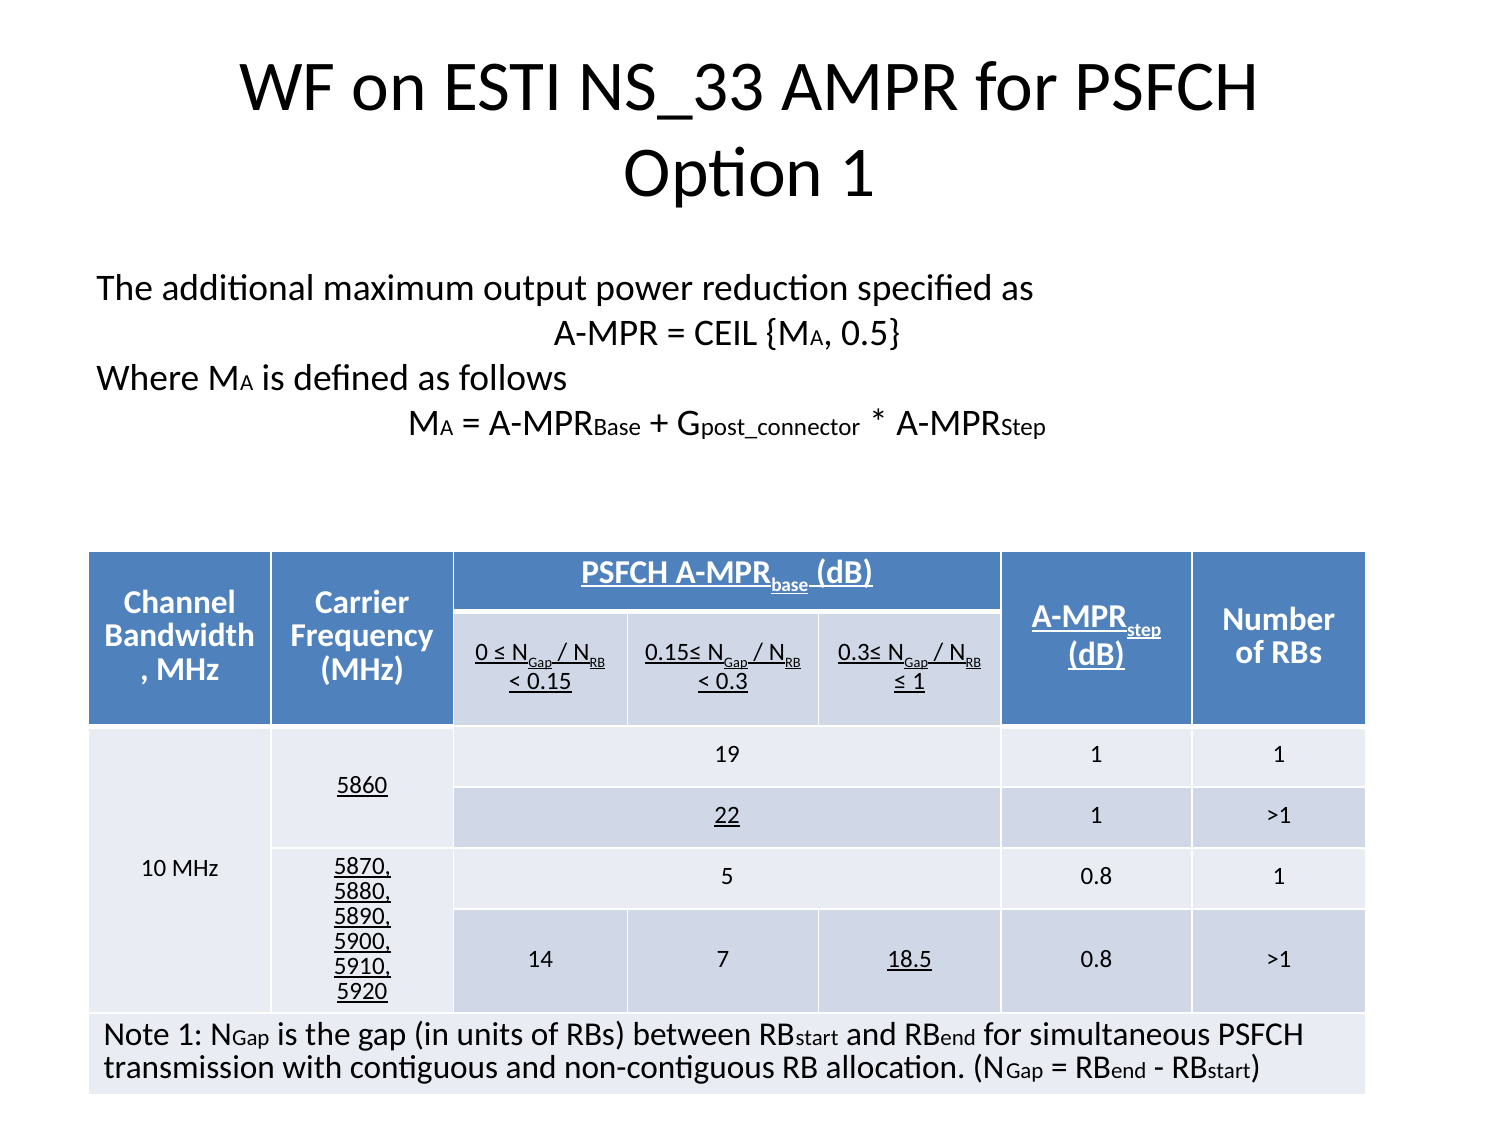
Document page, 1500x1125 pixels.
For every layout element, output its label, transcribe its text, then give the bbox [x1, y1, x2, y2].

table_cell 1 [1002, 729, 1191, 786]
table_cell >1 [1193, 788, 1365, 847]
table_cell 5 [454, 849, 1000, 908]
table_header Number of RBs [1193, 552, 1365, 724]
table_cell 18.5 [819, 910, 1000, 1012]
table_header A-MPRstep (dB) [1002, 552, 1191, 724]
table_cell 1 [1193, 729, 1365, 786]
table_cell >1 [1193, 910, 1365, 1012]
table_cell 0.3≤ NGap / NRB ≤ 1 [819, 614, 1000, 725]
table_cell Note 1: NGap is the gap (in units of RBs) between RBstart and RBend for simultaneous PSFCH transmission with contiguous and non-contiguous RB allocation. (NGap = RBend - RBstart) [89, 1014, 1365, 1094]
text_box The additional maximum output power reduction specified as A-MPR = CEIL {MA, 0.5} Where MA is defined as follows MA = A-MPRBase + Gpost_connector * A-MPRStep [81, 255, 1373, 496]
table_cell 5860 [272, 729, 453, 847]
title WF on ESTI NS_33 AMPR for PSFCH Option 1 [75, 30, 1425, 219]
table_cell 1 [1002, 788, 1191, 847]
table_cell 0.15≤ NGap / NRB < 0.3 [628, 614, 818, 725]
table_header Carrier Frequency (MHz) [272, 552, 453, 724]
table_cell 14 [454, 910, 627, 1012]
table_cell 7 [628, 910, 818, 1012]
table_cell 0.8 [1002, 849, 1191, 908]
table_cell 0.8 [1002, 910, 1191, 1012]
table_cell 5870, 5880, 5890, 5900, 5910, 5920 [272, 849, 453, 1012]
table_header Channel Bandwidth, MHz [89, 552, 270, 724]
table_cell 22 [454, 788, 1000, 847]
table_cell 1 [1193, 849, 1365, 908]
table_cell 10 MHz [89, 729, 270, 1012]
table_cell 0 ≤ NGap / NRB < 0.15 [454, 614, 627, 725]
table_header PSFCH A-MPRbase (dB) [454, 552, 1000, 609]
table_cell 19 [454, 727, 1000, 786]
